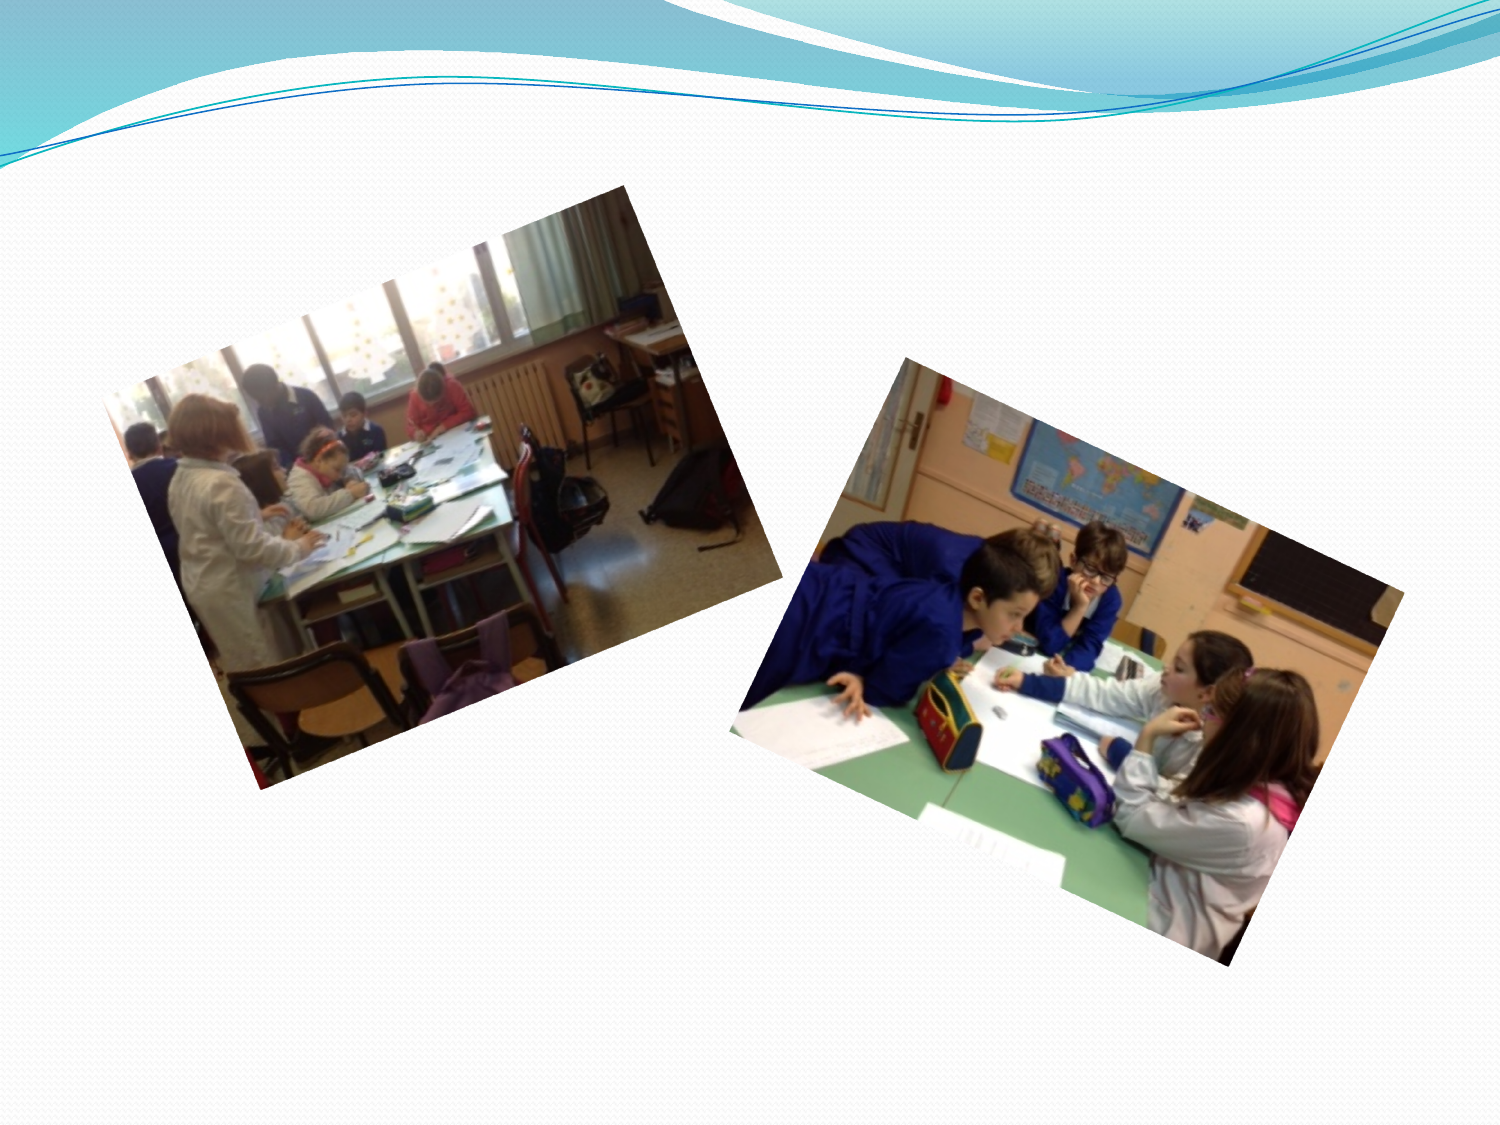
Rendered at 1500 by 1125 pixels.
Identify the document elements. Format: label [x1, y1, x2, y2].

picture [1047, 880, 1268, 966]
picture [102, 378, 154, 525]
picture [790, 358, 1343, 869]
picture [228, 709, 458, 789]
picture [1347, 566, 1404, 713]
picture [727, 442, 782, 600]
picture [158, 186, 724, 699]
picture [730, 615, 785, 757]
